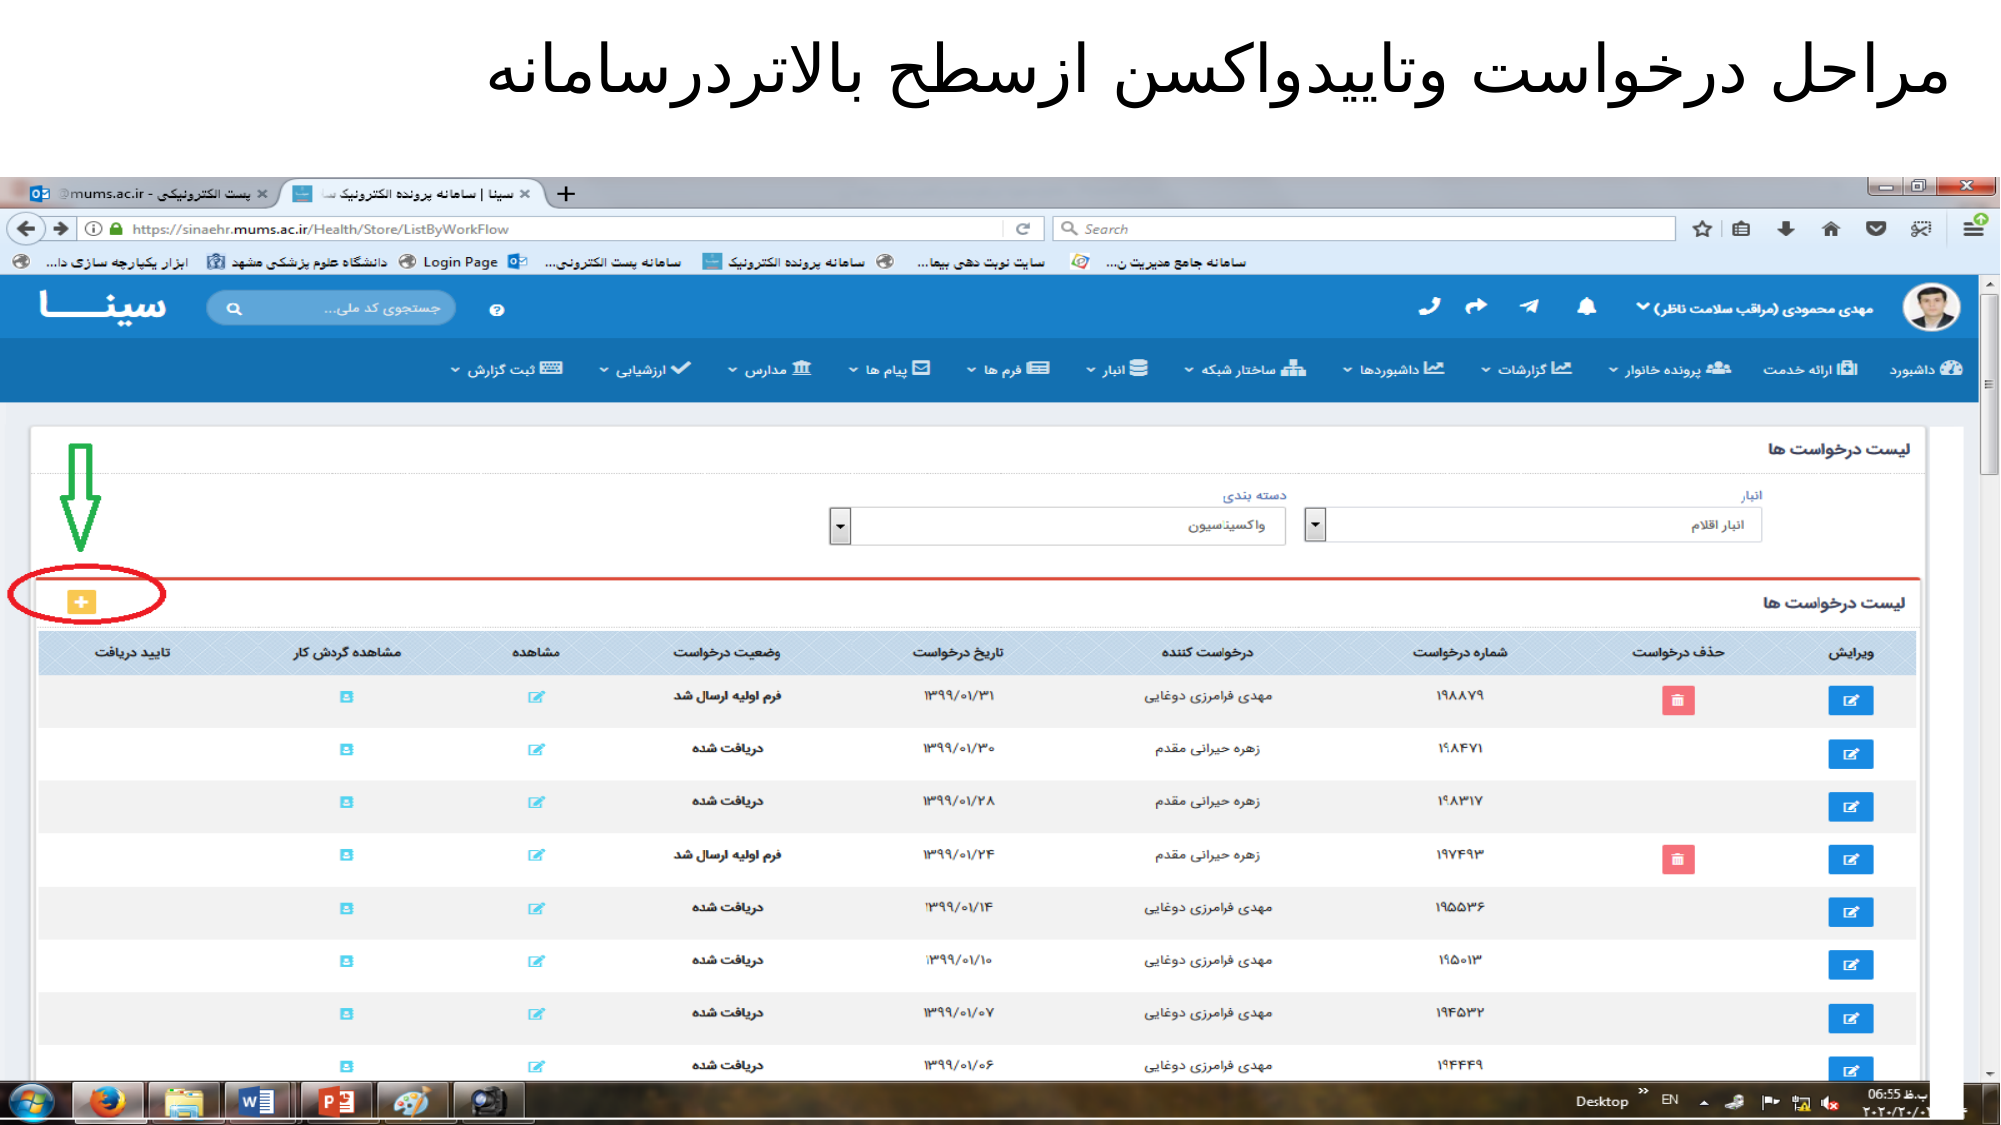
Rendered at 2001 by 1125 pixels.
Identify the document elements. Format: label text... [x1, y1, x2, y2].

picture [0, 177, 2000, 1125]
text_box مراحل درخواست وتاییدواکسن ازسطح بالاتردرسامانه [0, 18, 1969, 155]
